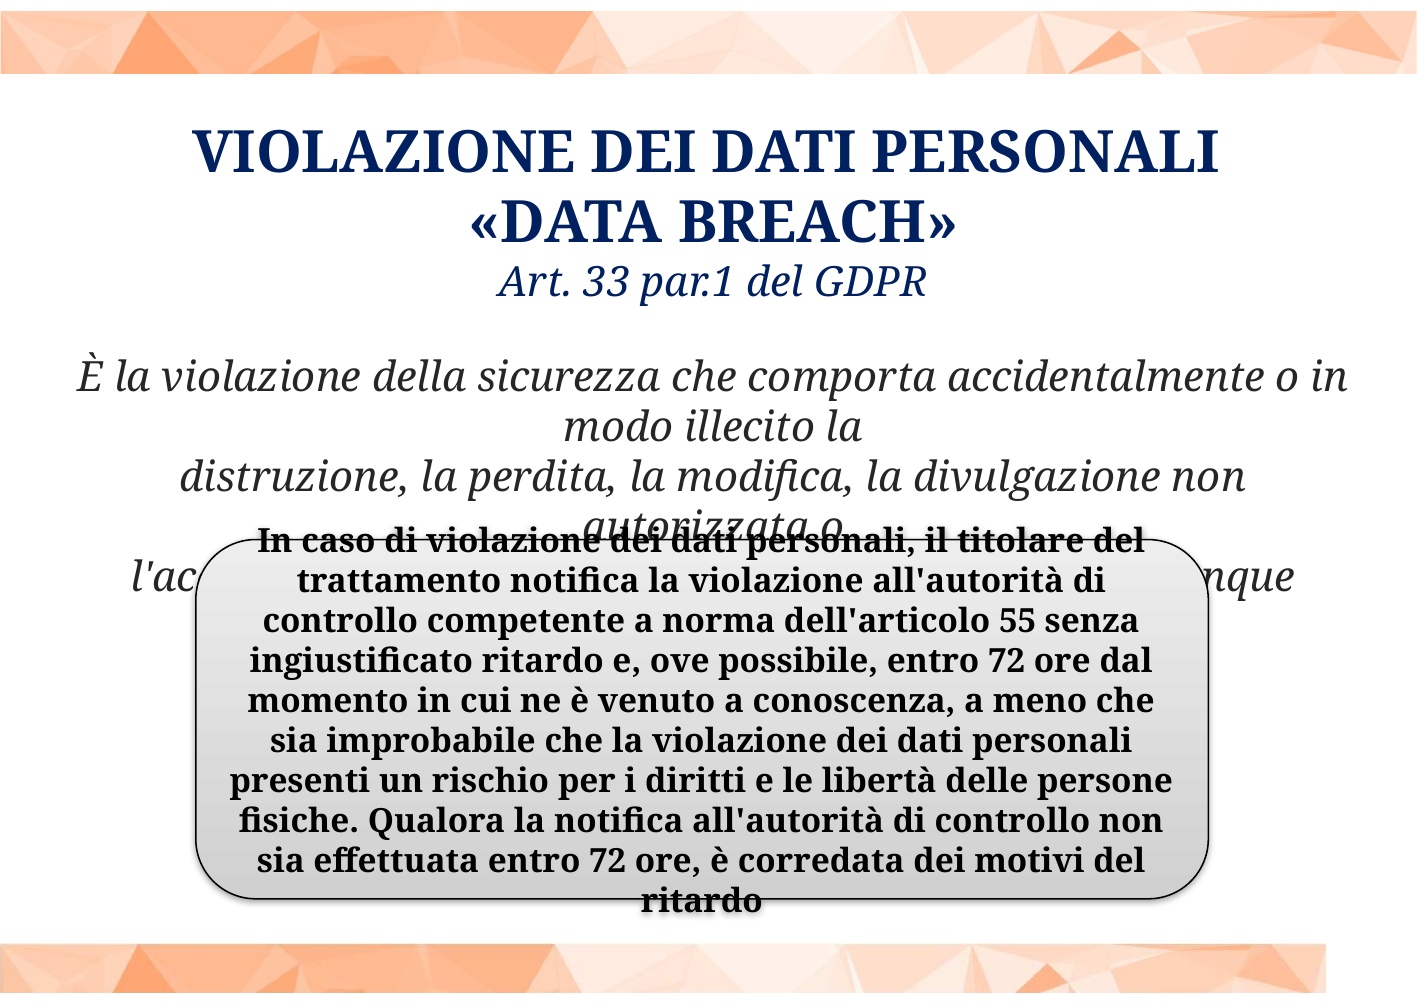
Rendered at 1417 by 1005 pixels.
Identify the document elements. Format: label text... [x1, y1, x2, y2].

picture [0, 11, 1417, 74]
picture [0, 943, 1327, 993]
list VIOLAZIONE DEI DATI PERSONALI «DATA BREACH» Art. 33 par.1 del GDPR È la violazione della sicurezza che comporta accidentalmente o in modo illecito la distruzione, la perdita, la modifica, la divulgazione non autorizzata o l'accesso ai dati personali trasmessi, conservati o comunque trattati [70, 114, 1356, 746]
text_box In caso di violazione dei dati personali, il titolare del trattamento notifica la violazione all'autorità di controllo competente a norma dell'articolo 55 senza ingiustificato ritardo e, ove possibile, entro 72 ore dal momento in cui ne è venuto a conoscenza, a meno che sia improbabile che la violazione dei dati personali presenti un rischio per i diritti e le libertà delle persone fisiche. Qualora la notifica all'autorità di controllo non sia effettuata entro 72 ore, è corredata dei motivi del ritardo [195, 538, 1210, 900]
